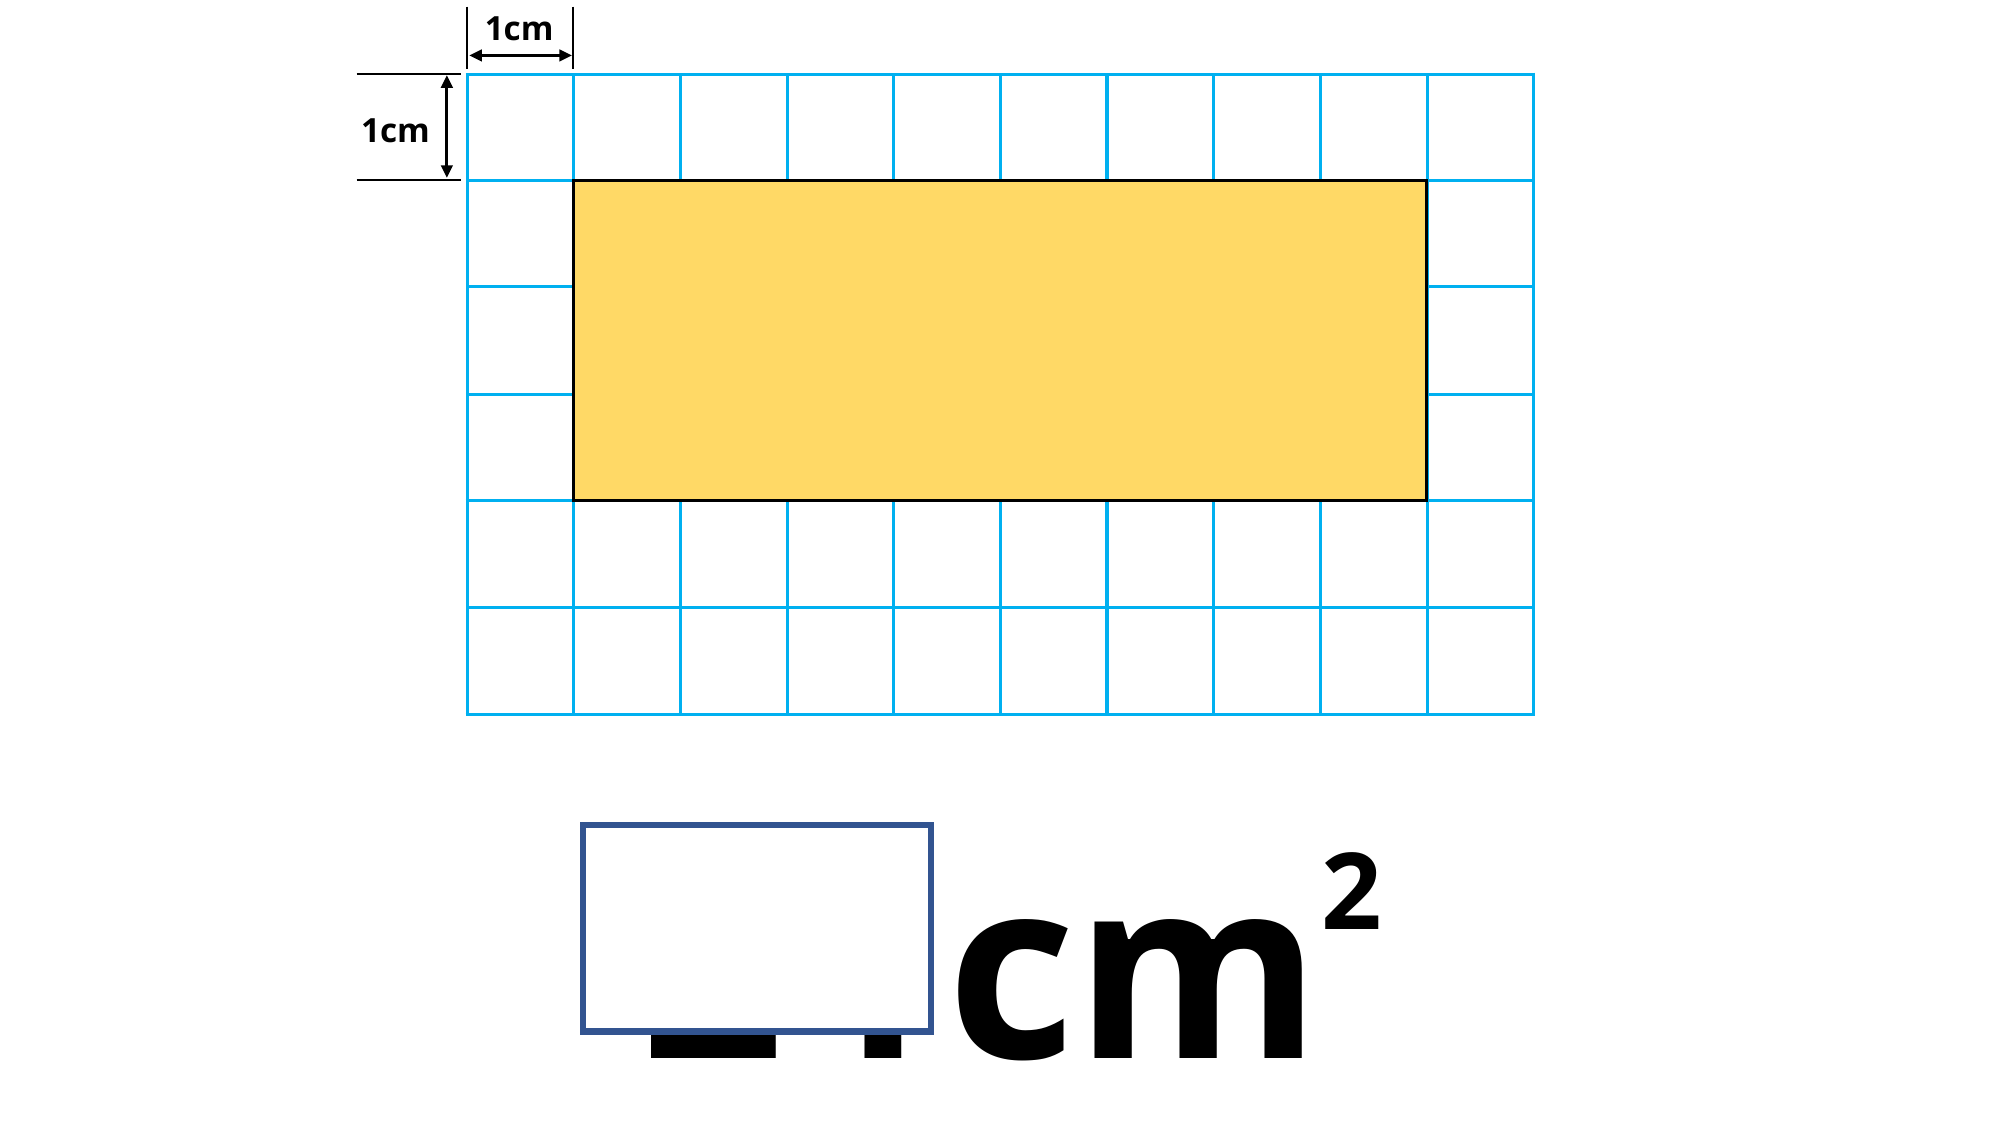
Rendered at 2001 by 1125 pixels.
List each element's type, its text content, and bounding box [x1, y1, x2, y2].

text_box 24 cm2 [627, 800, 1398, 1108]
text_box [582, 824, 932, 1033]
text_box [342, 73, 461, 181]
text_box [465, 72, 1536, 716]
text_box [466, 0, 574, 70]
